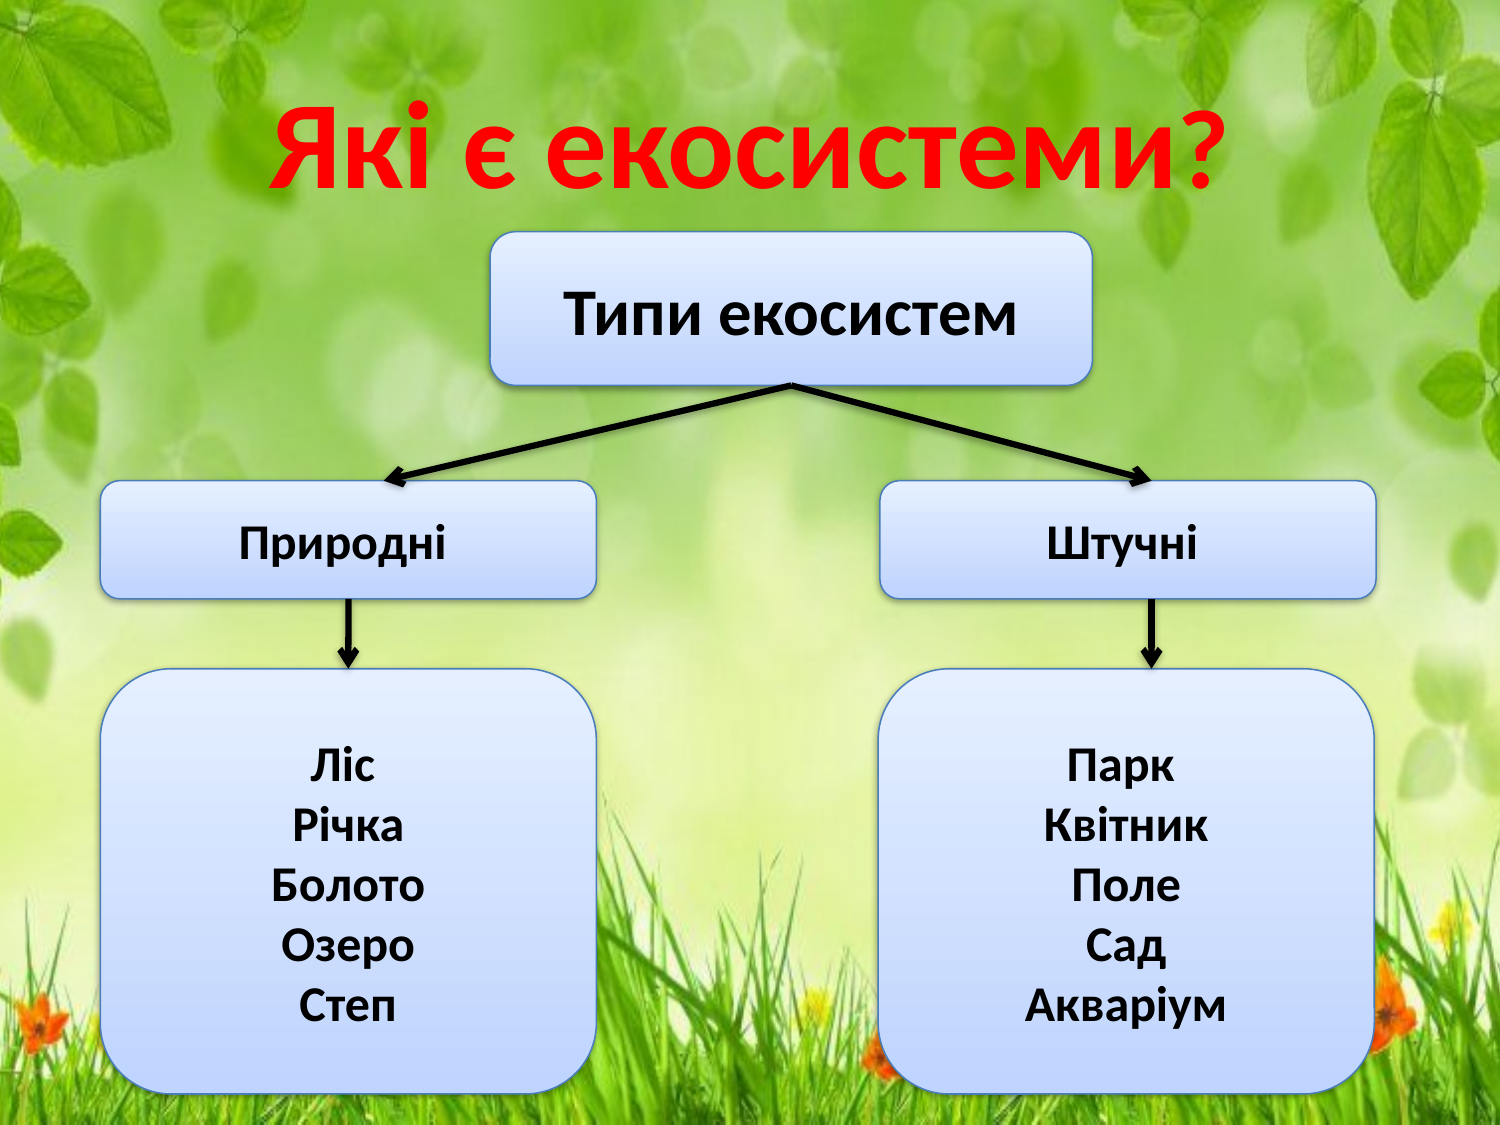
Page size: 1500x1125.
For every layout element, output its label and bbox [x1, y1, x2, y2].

text_box [383, 385, 789, 481]
text_box [791, 385, 1152, 481]
picture [0, 0, 1500, 1125]
